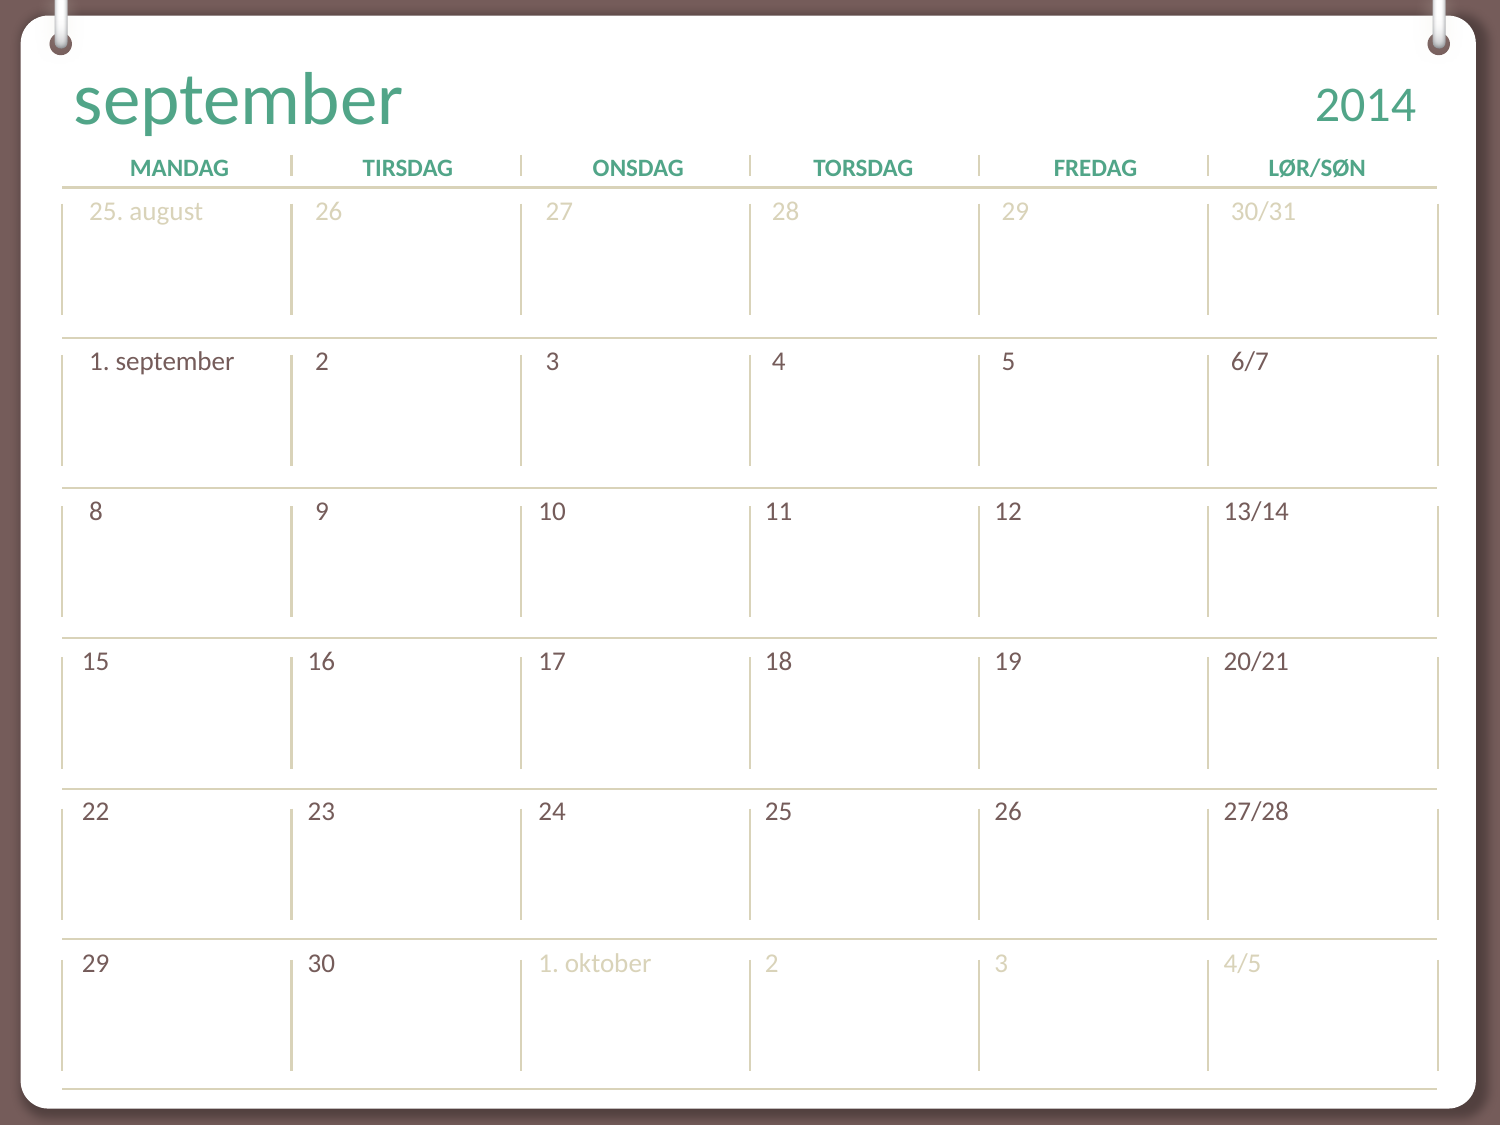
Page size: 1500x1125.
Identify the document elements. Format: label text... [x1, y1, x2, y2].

title september [58, 24, 1434, 140]
